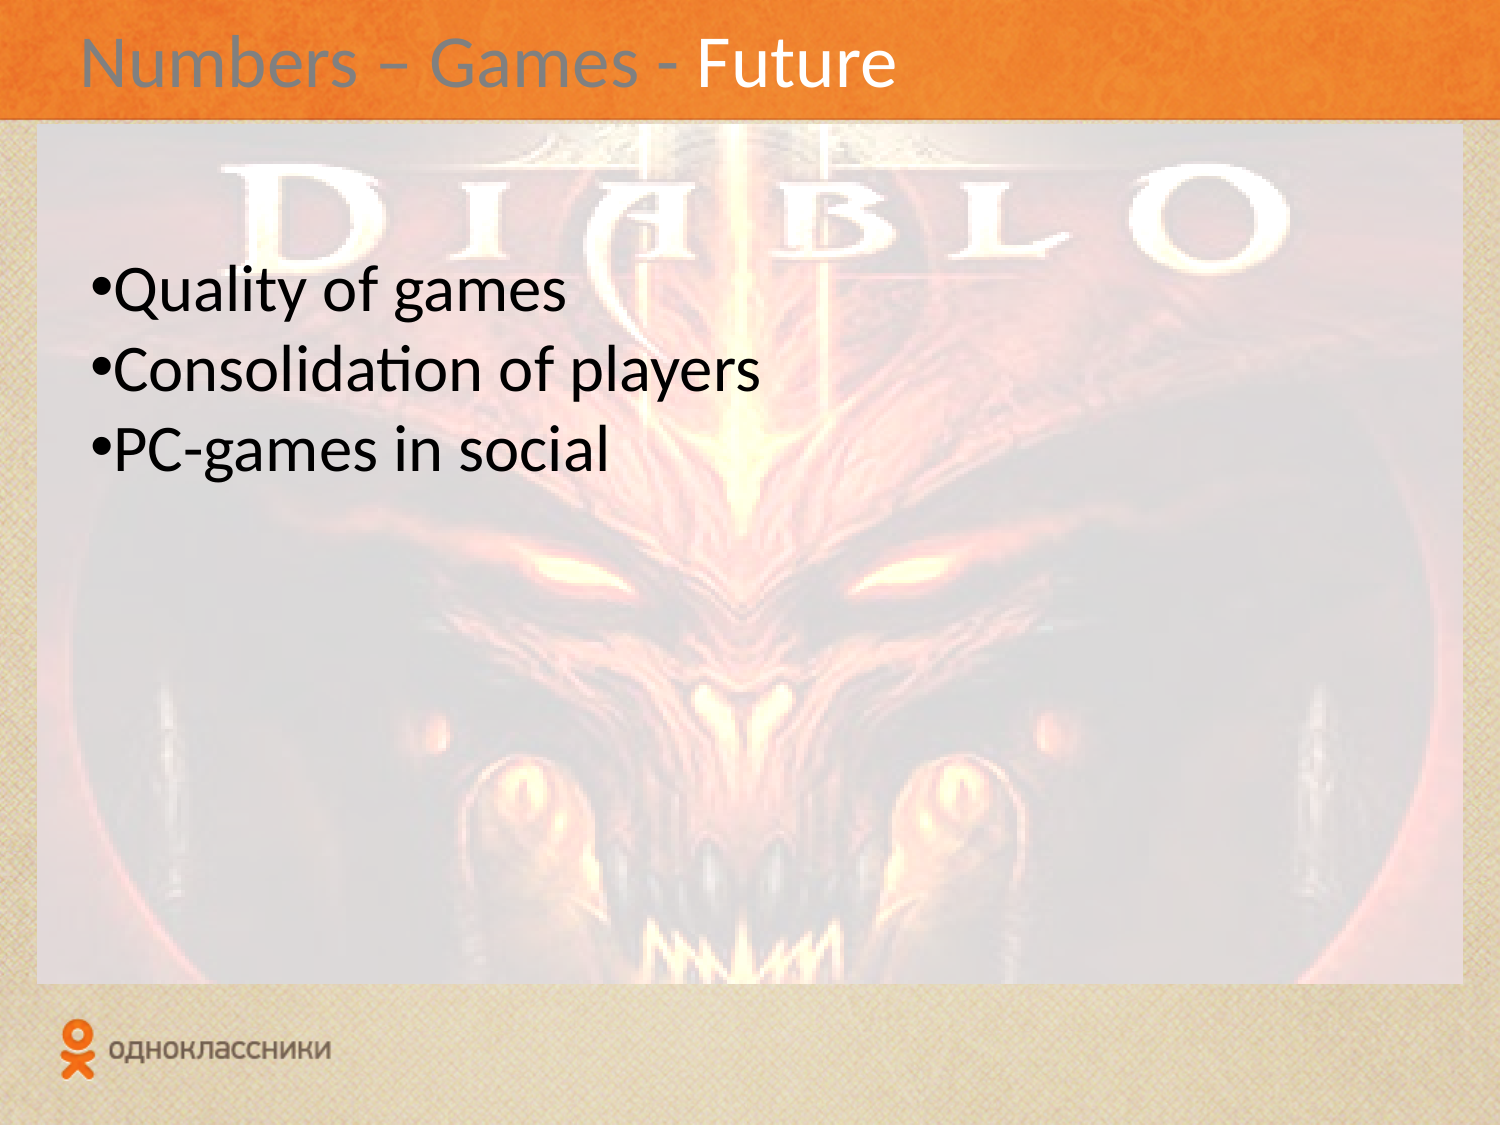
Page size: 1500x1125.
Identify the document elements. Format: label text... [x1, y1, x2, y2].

picture [0, 0, 1500, 1125]
text_box [74, 99, 1425, 123]
title Numbers – Games - Future [64, 0, 1341, 114]
